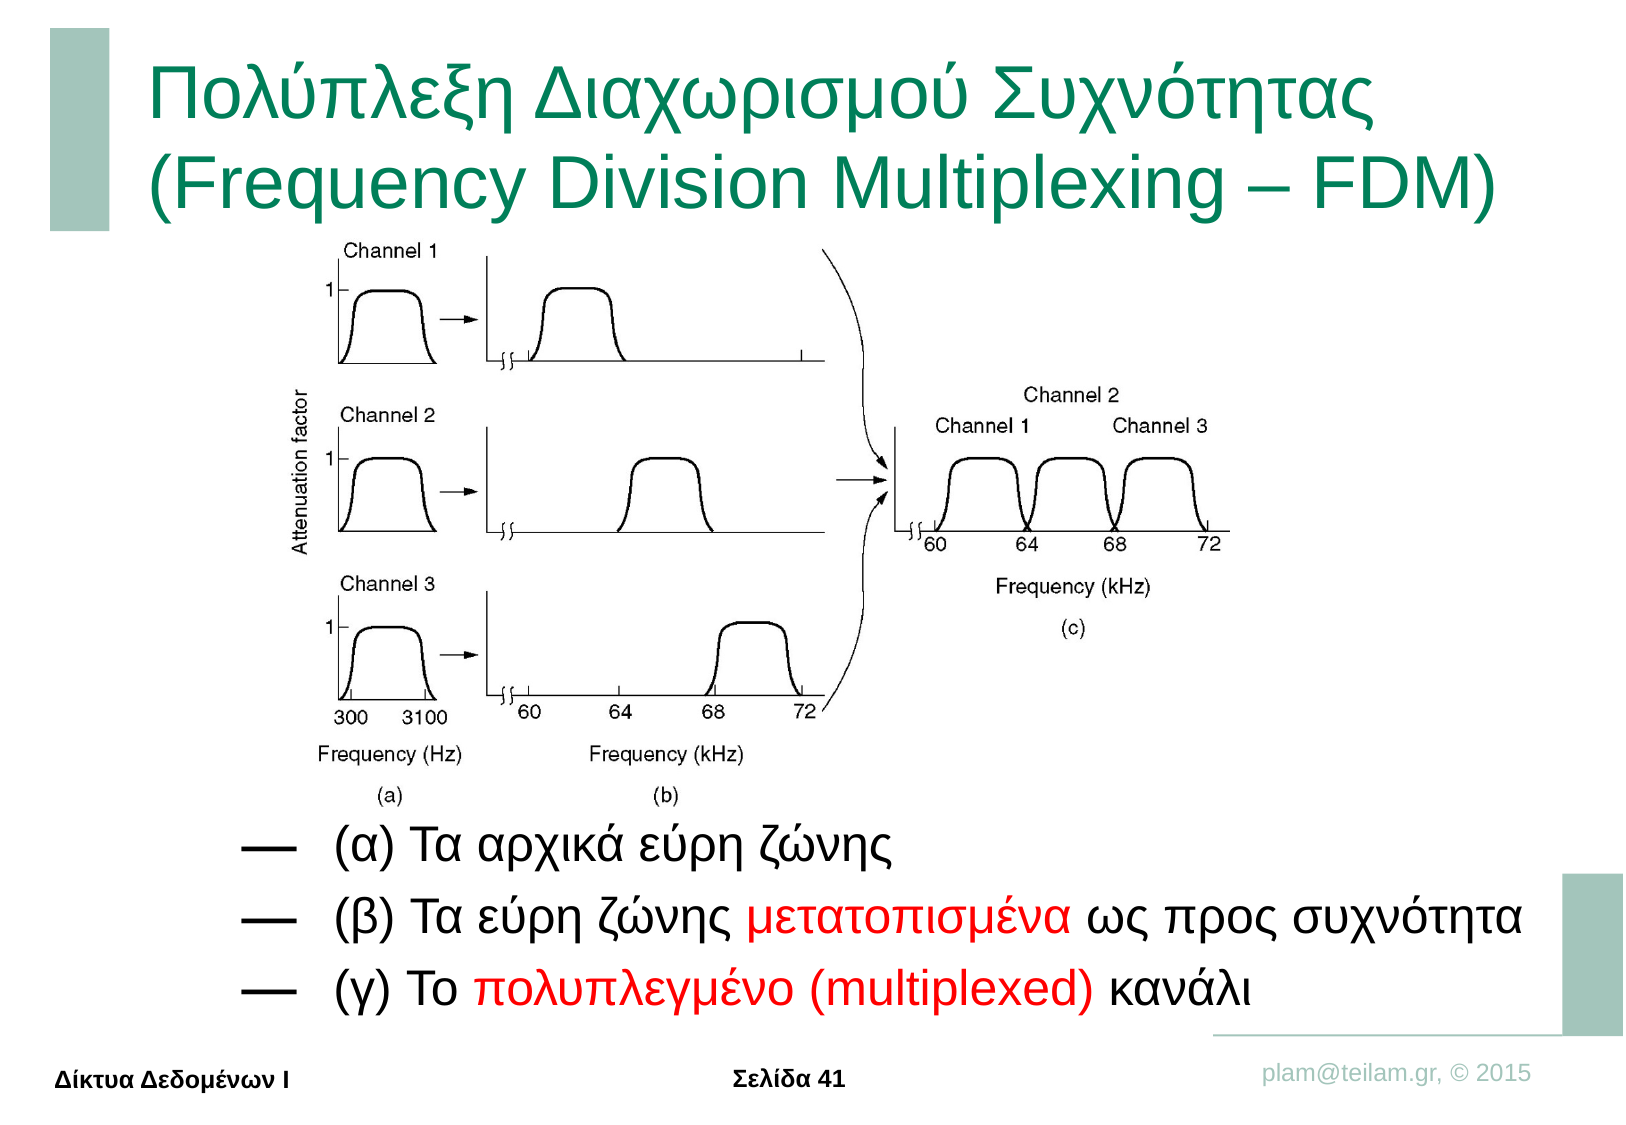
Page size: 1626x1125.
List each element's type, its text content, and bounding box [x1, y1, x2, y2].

title Πολύπλεξη Διαχωρισμού Συχνότητας (Frequency Division Multiplexing – FDM) [147, 28, 1563, 232]
list (α) Τα αρχικά εύρη ζώνης (β) Τα εύρη ζώνης μετατοπισμένα ως προς συχνότητα (γ) To πολυπλεγμένο (multiplexed) κανάλι [239, 811, 1546, 1125]
picture [287, 238, 1230, 807]
